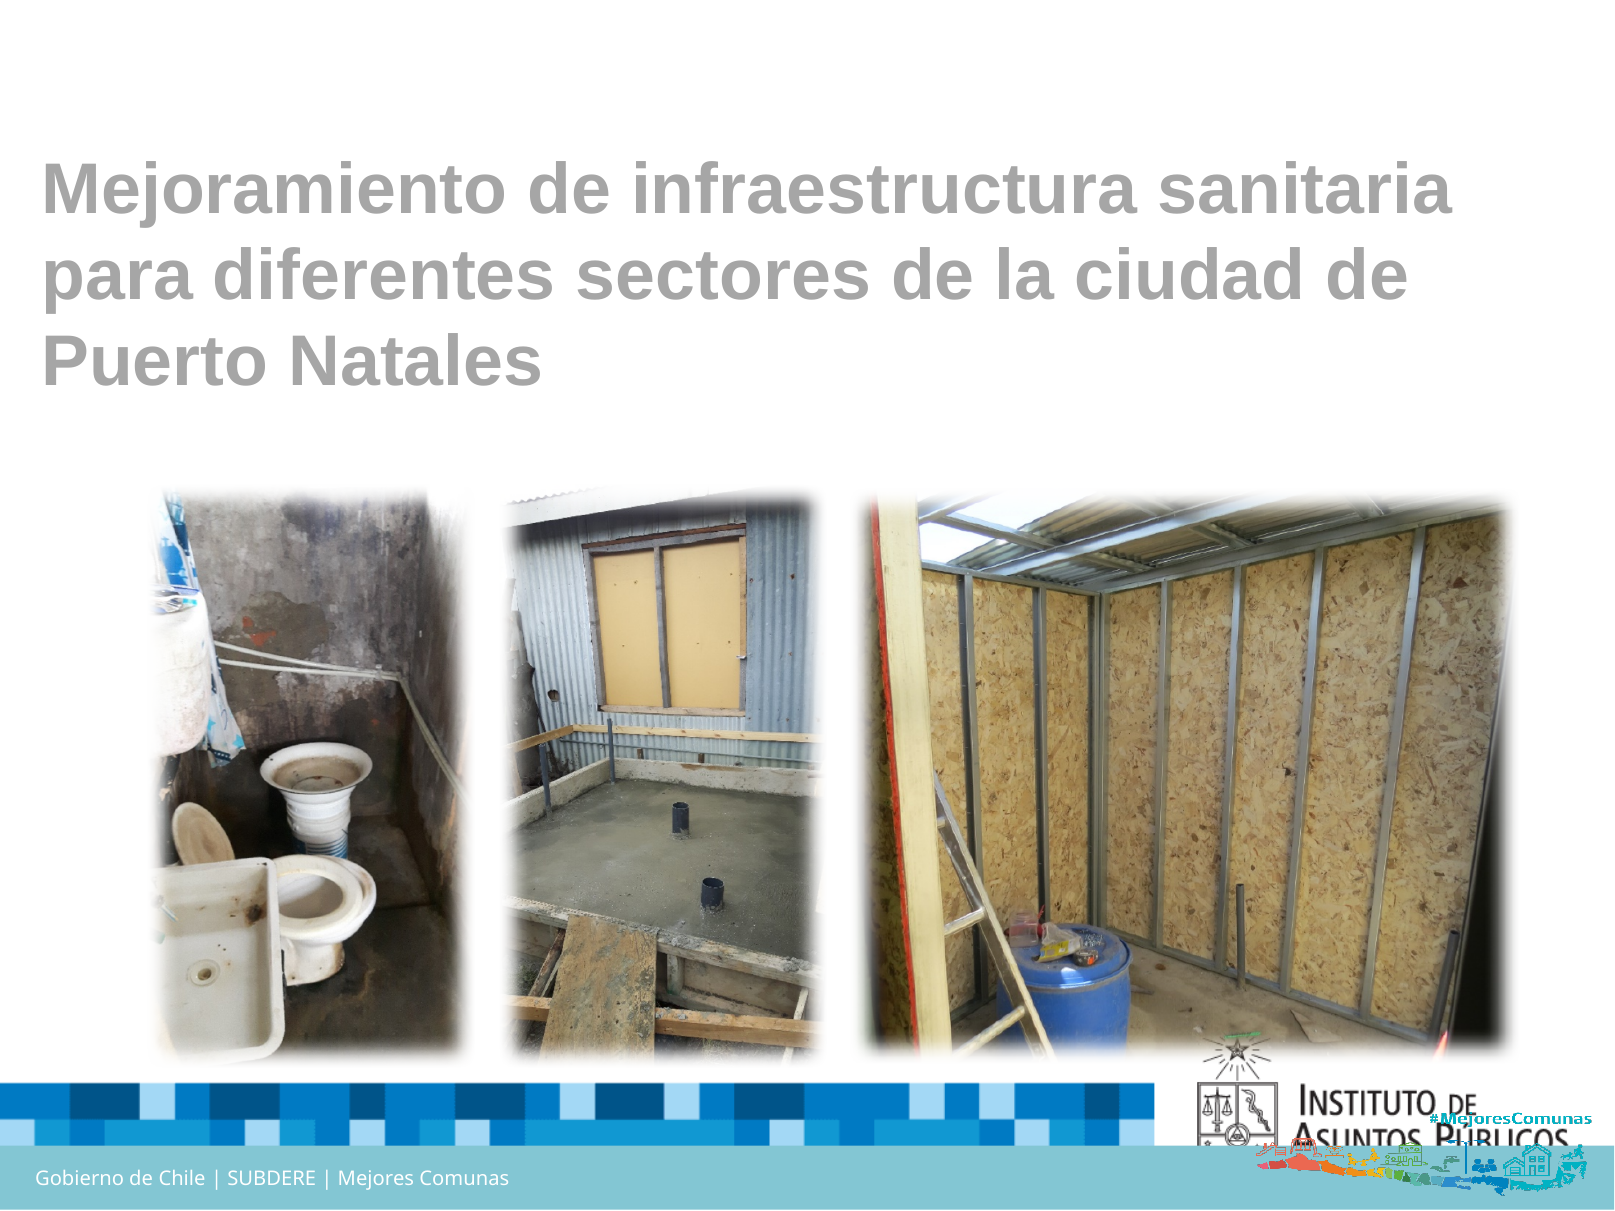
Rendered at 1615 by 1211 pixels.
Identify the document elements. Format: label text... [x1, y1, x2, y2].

text_box Gobierno de Chile | SUBDERE | Mejores Comunas [20, 1157, 1066, 1202]
text_box [0, 1145, 1236, 1210]
title Mejoramiento de infraestructura sanitaria para diferentes sectores de la ciudad de Puerto Natales [26, 212, 1606, 415]
picture [0, 0, 1615, 1211]
